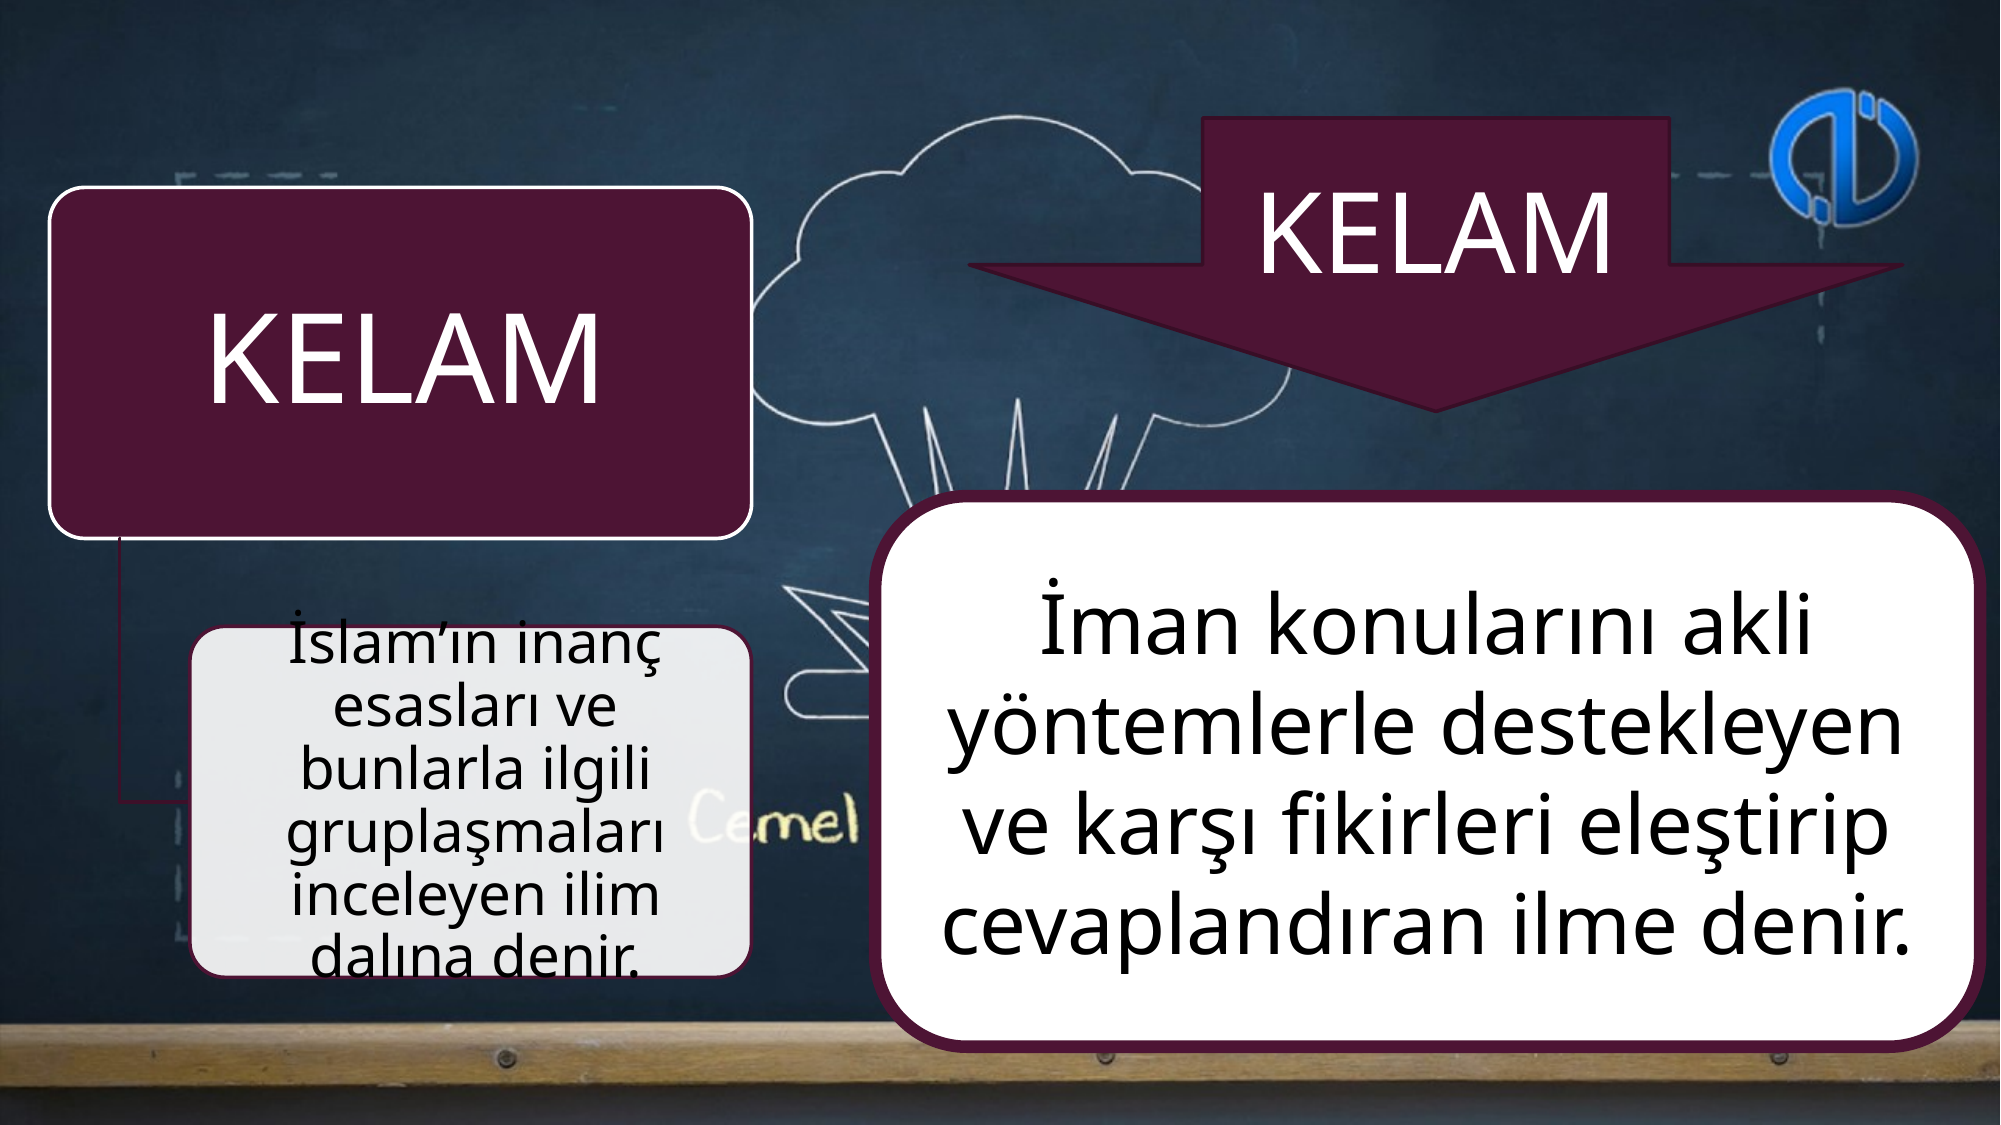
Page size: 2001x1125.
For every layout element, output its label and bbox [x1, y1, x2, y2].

text_box [48, 117, 753, 1048]
picture [0, 0, 2000, 1125]
